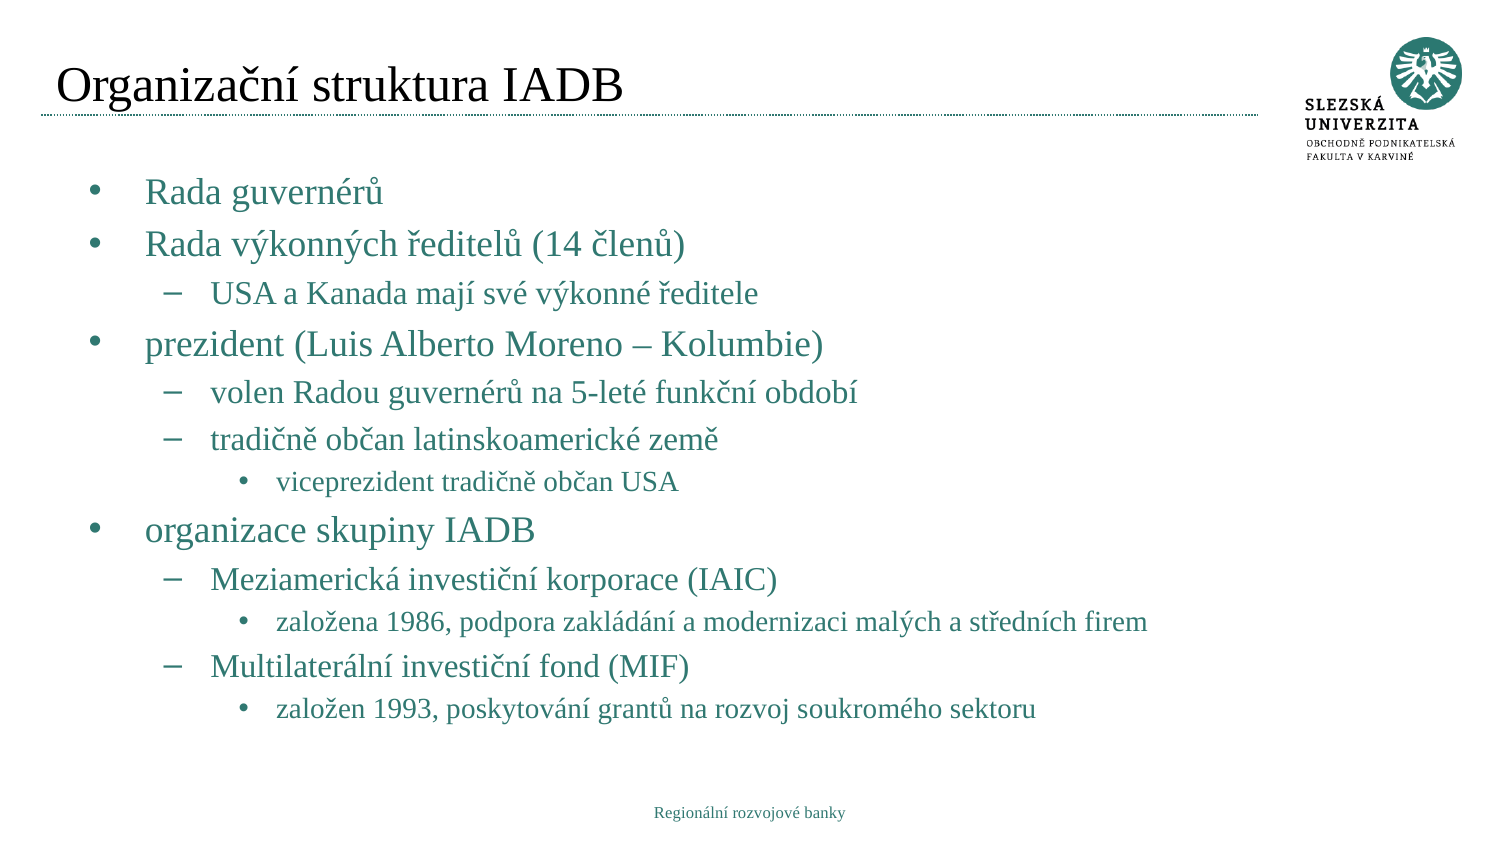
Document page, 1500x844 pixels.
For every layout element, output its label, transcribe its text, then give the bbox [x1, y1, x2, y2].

title Organizační struktura IADB [41, 43, 1258, 116]
picture [1305, 37, 1462, 160]
list Rada guvernérů Rada výkonných ředitelů (14 členů) USA a Kanada mají své výkonné ředitele prezident (Luis Alberto Moreno – Kolumbie) volen Radou guvernérů na 5-leté funkční období tradičně občan latinskoamerické země viceprezident tradičně občan USA organizace skupiny IADB Meziamerická investiční korporace (IAIC) založena 1986, podpora zakládání a modernizaci malých a středních firem Multilaterální investiční fond (MIF) založen 1993, poskytování grantů na rozvoj soukromého sektoru [73, 159, 1258, 777]
